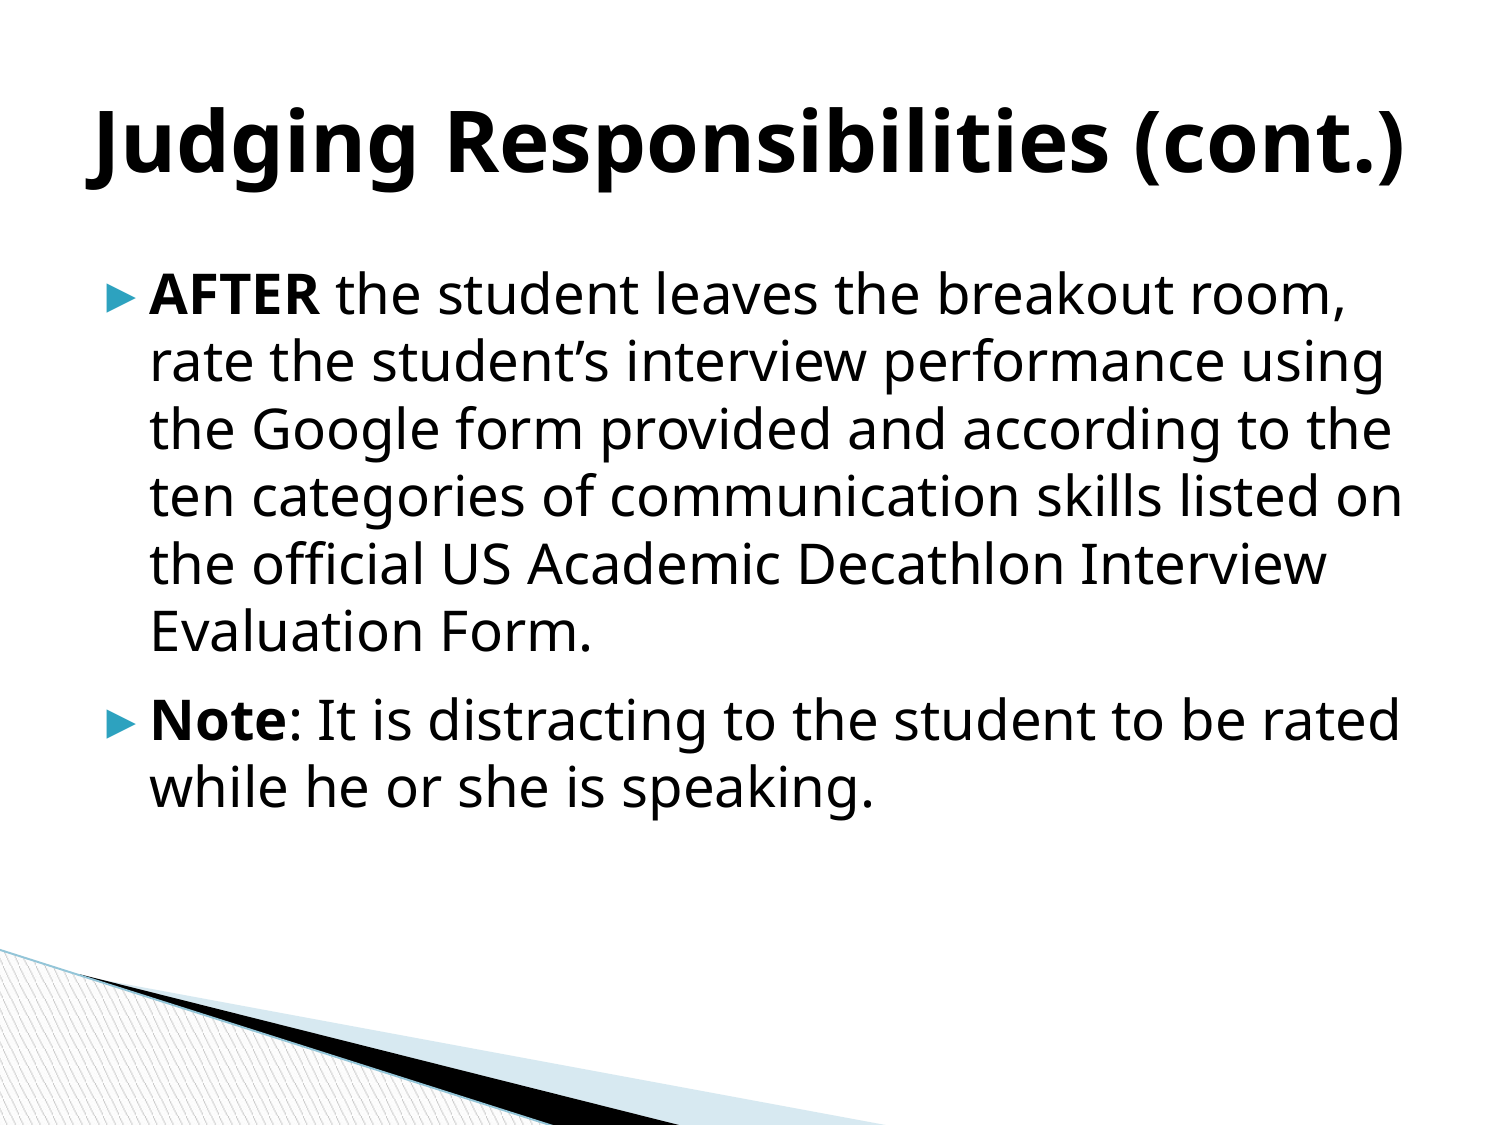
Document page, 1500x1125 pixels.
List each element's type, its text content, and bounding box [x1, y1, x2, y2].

title Judging Responsibilities (cont.) [75, 45, 1425, 233]
list AFTER the student leaves the breakout room, rate the student’s interview performance using the Google form provided and according to the ten categories of communication skills listed on the official US Academic Decathlon Interview Evaluation Form. Note: It is distracting to the student to be rated while he or she is speaking. [75, 242, 1425, 986]
